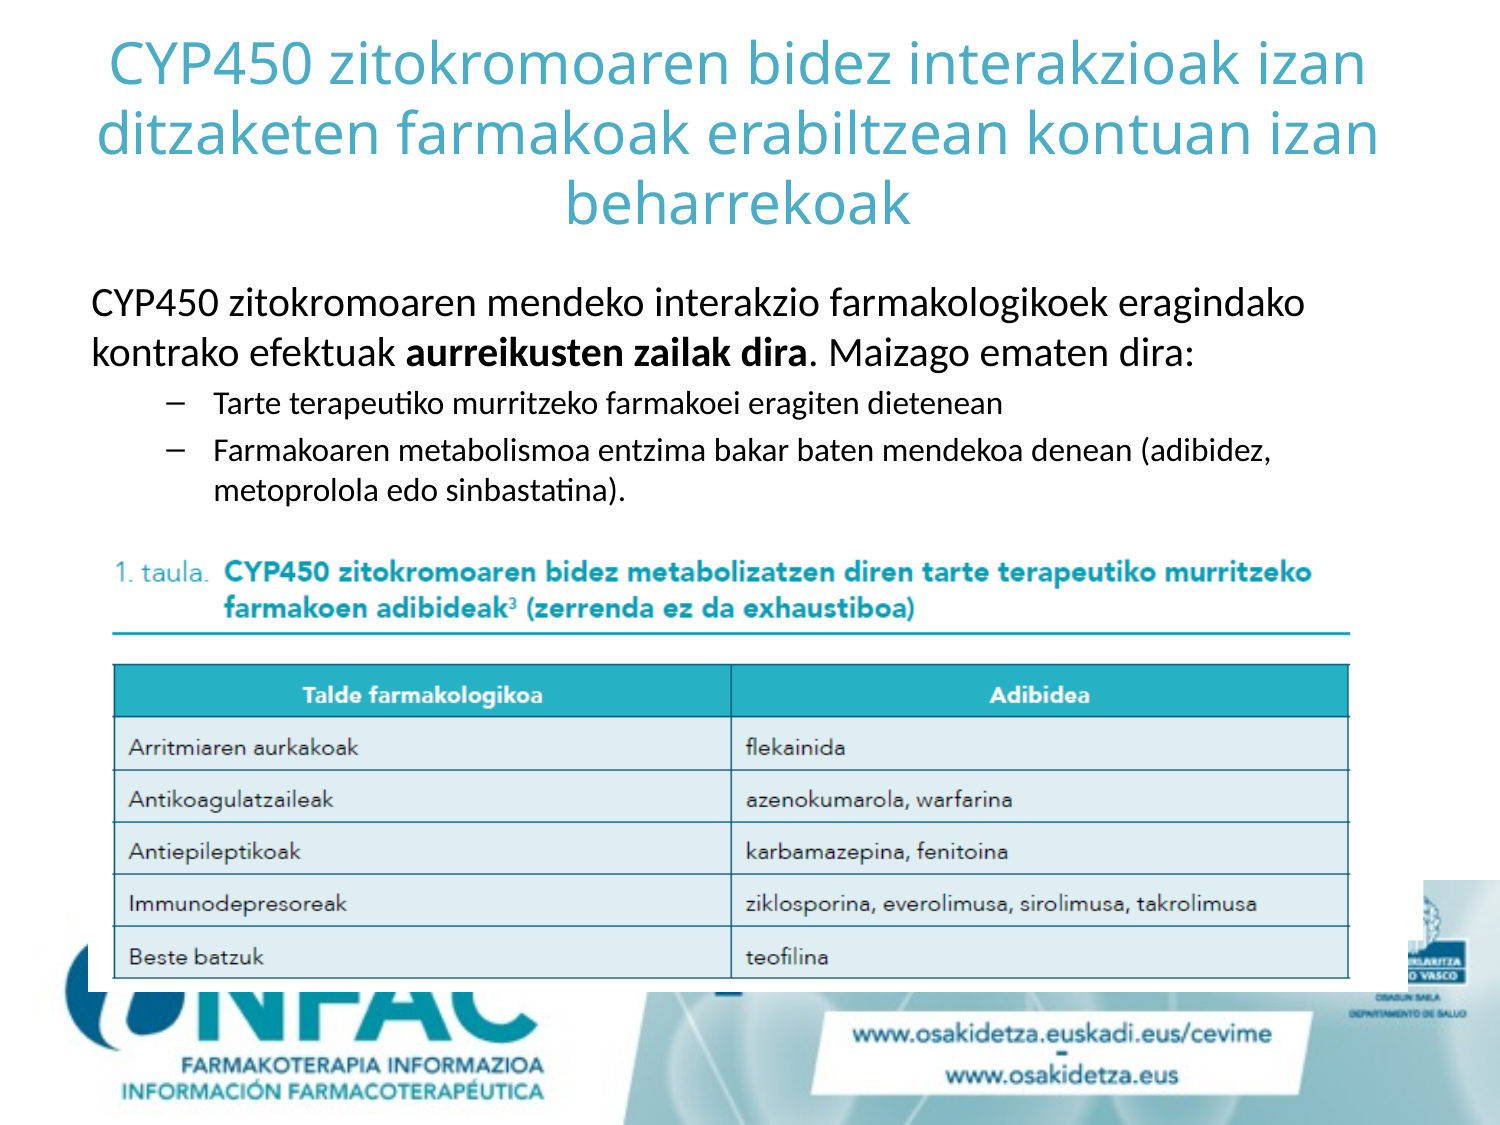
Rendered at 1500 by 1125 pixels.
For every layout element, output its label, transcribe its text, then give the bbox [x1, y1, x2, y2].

list CYP450 zitokromoaren mendeko interakzio farmakologikoek eragindako kontrako efektuak aurreikusten zailak dira. Maizago ematen dira: Tarte terapeutiko murritzeko farmakoei eragiten dietenean Farmakoaren metabolismoa entzima bakar baten mendekoa denean (adibidez, metoprolola edo sinbastatina). [76, 267, 1424, 941]
picture [1, 550, 1500, 1125]
title CYP450 zitokromoaren bidez interakzioak izan ditzaketen farmakoak erabiltzean kontuan izan beharrekoak [17, 19, 1459, 244]
